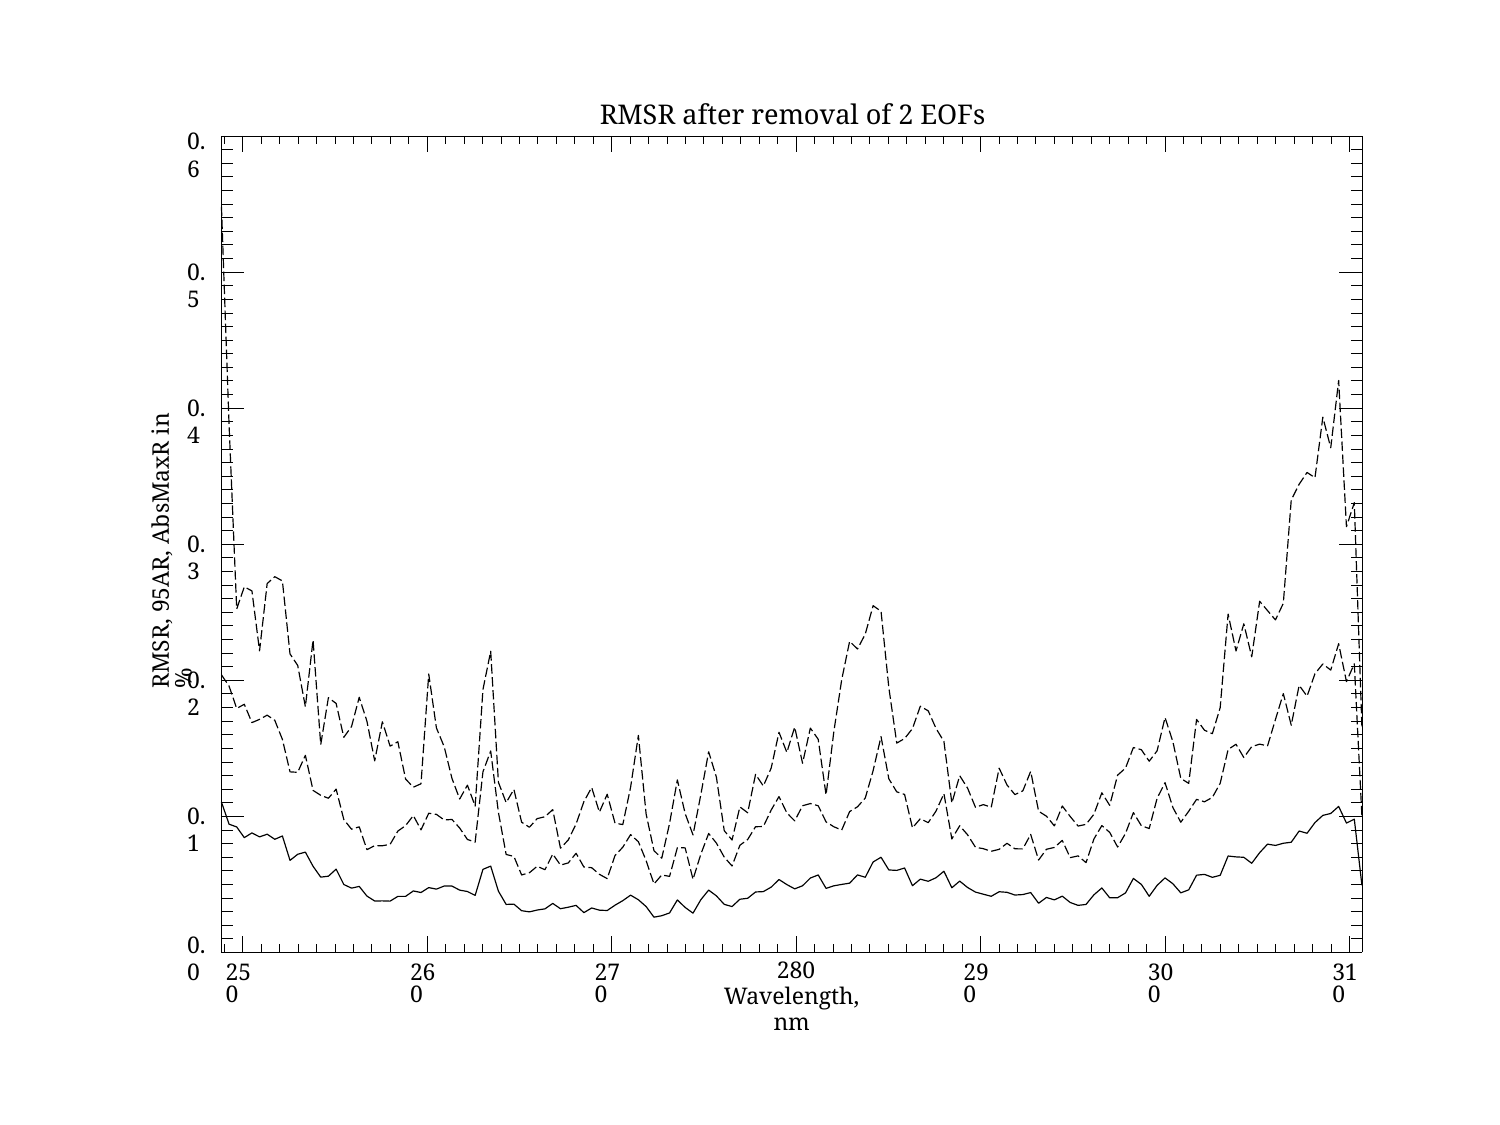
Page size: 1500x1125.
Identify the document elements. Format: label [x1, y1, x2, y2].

text_box [592, 961, 631, 1008]
text_box [1145, 961, 1184, 1008]
text_box [150, 393, 218, 721]
text_box [597, 97, 986, 130]
text_box [408, 961, 446, 1008]
text_box [185, 257, 218, 313]
text_box [706, 962, 877, 1035]
text_box [221, 135, 1362, 953]
text_box [961, 961, 1000, 1008]
text_box [1330, 961, 1369, 1008]
text_box [223, 961, 262, 1008]
text_box [185, 801, 218, 857]
text_box [185, 126, 218, 182]
text_box [185, 930, 218, 986]
